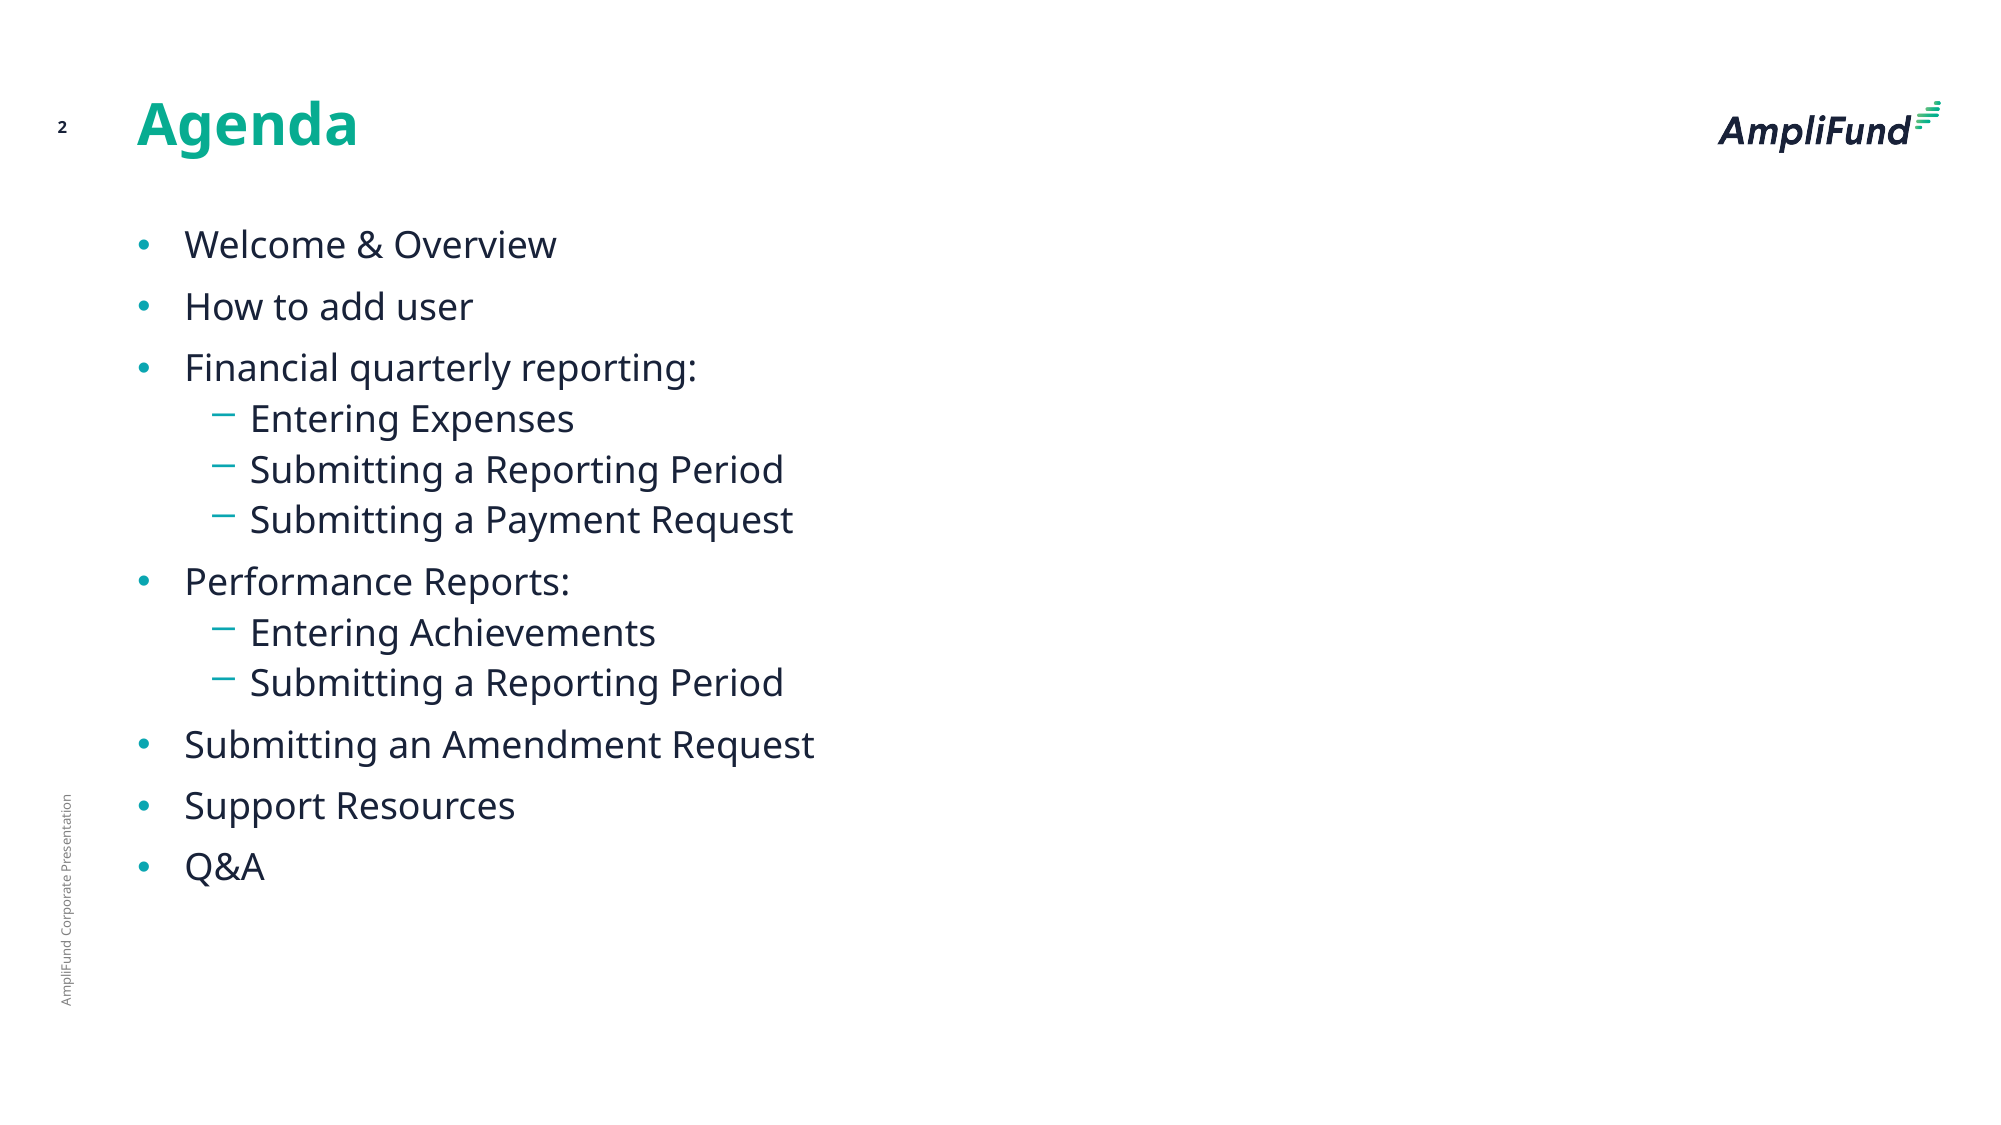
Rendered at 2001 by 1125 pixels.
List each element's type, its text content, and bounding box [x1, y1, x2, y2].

list Agenda [122, 82, 1605, 172]
picture [1717, 101, 1941, 153]
slide_number 2 [32, 101, 93, 153]
list Welcome & Overview How to add user Financial quarterly reporting: Entering Expenses Submitting a Reporting Period Submitting a Payment Request Performance Reports: Entering Achievements Submitting a Reporting Period Submitting an Amendment Request Support Resources Q&A [122, 219, 1668, 1003]
